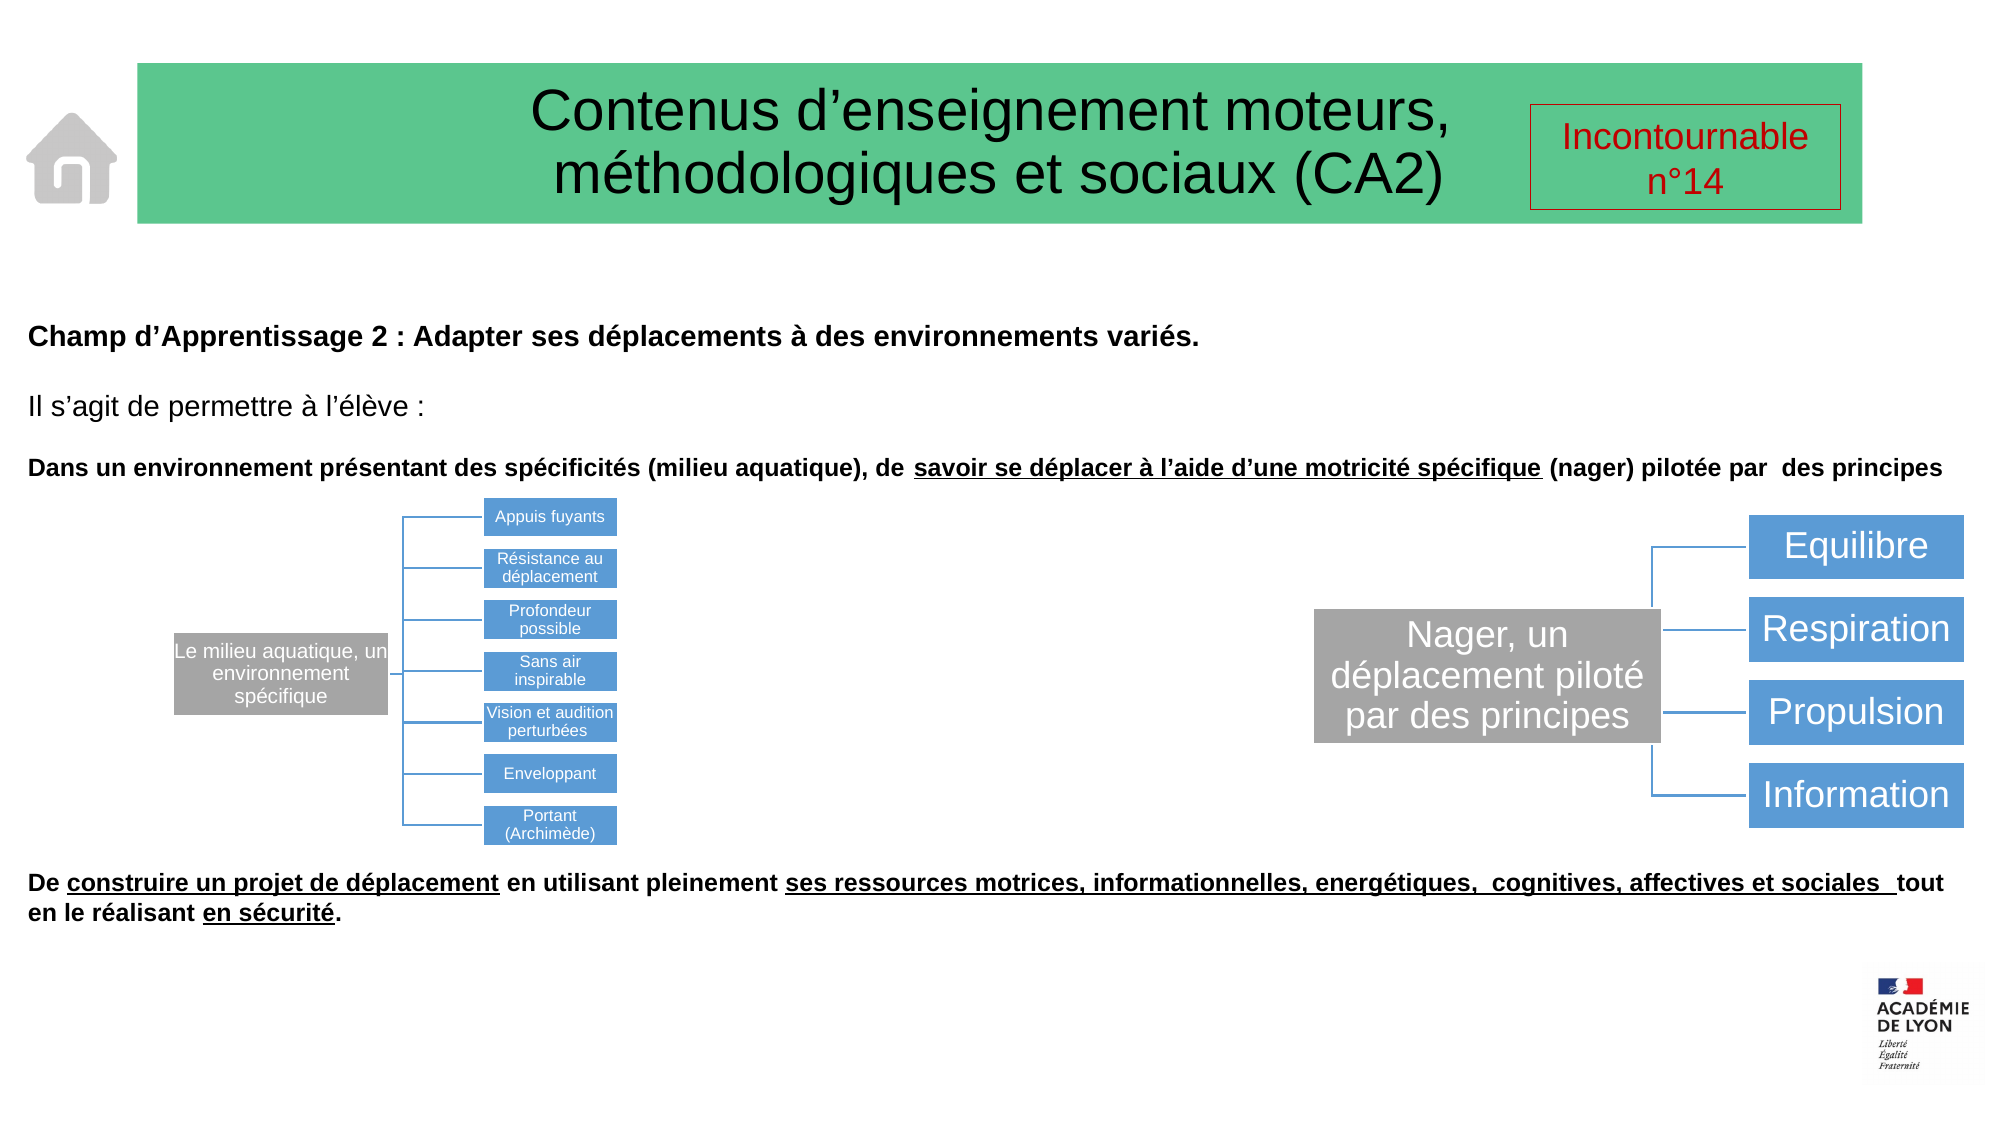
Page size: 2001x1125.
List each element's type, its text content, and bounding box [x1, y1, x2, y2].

picture [1862, 962, 1985, 1085]
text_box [41, 496, 949, 846]
list Champ d’Apprentissage 2 : Adapter ses déplacements à des environnements variés. Il s’agit de permettre à l’élève : Dans un environnement présentant des spécificités (milieu aquatique), de savoir se déplacer à l’aide d’une motricité spécifique (nager) pilotée par des principes De construire un projet de déplacement en utilisant pleinement ses ressources motrices, informationnelles, energétiques, cognitives, affectives et sociales tout en le réalisant en sécurité. [12, 309, 1985, 949]
text_box Contenus d’enseignement moteurs, méthodologiques et sociaux (CA2) [137, 63, 1863, 224]
picture [26, 112, 117, 204]
text_box Incontournable n°14 [1530, 104, 1841, 210]
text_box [1312, 496, 2000, 846]
